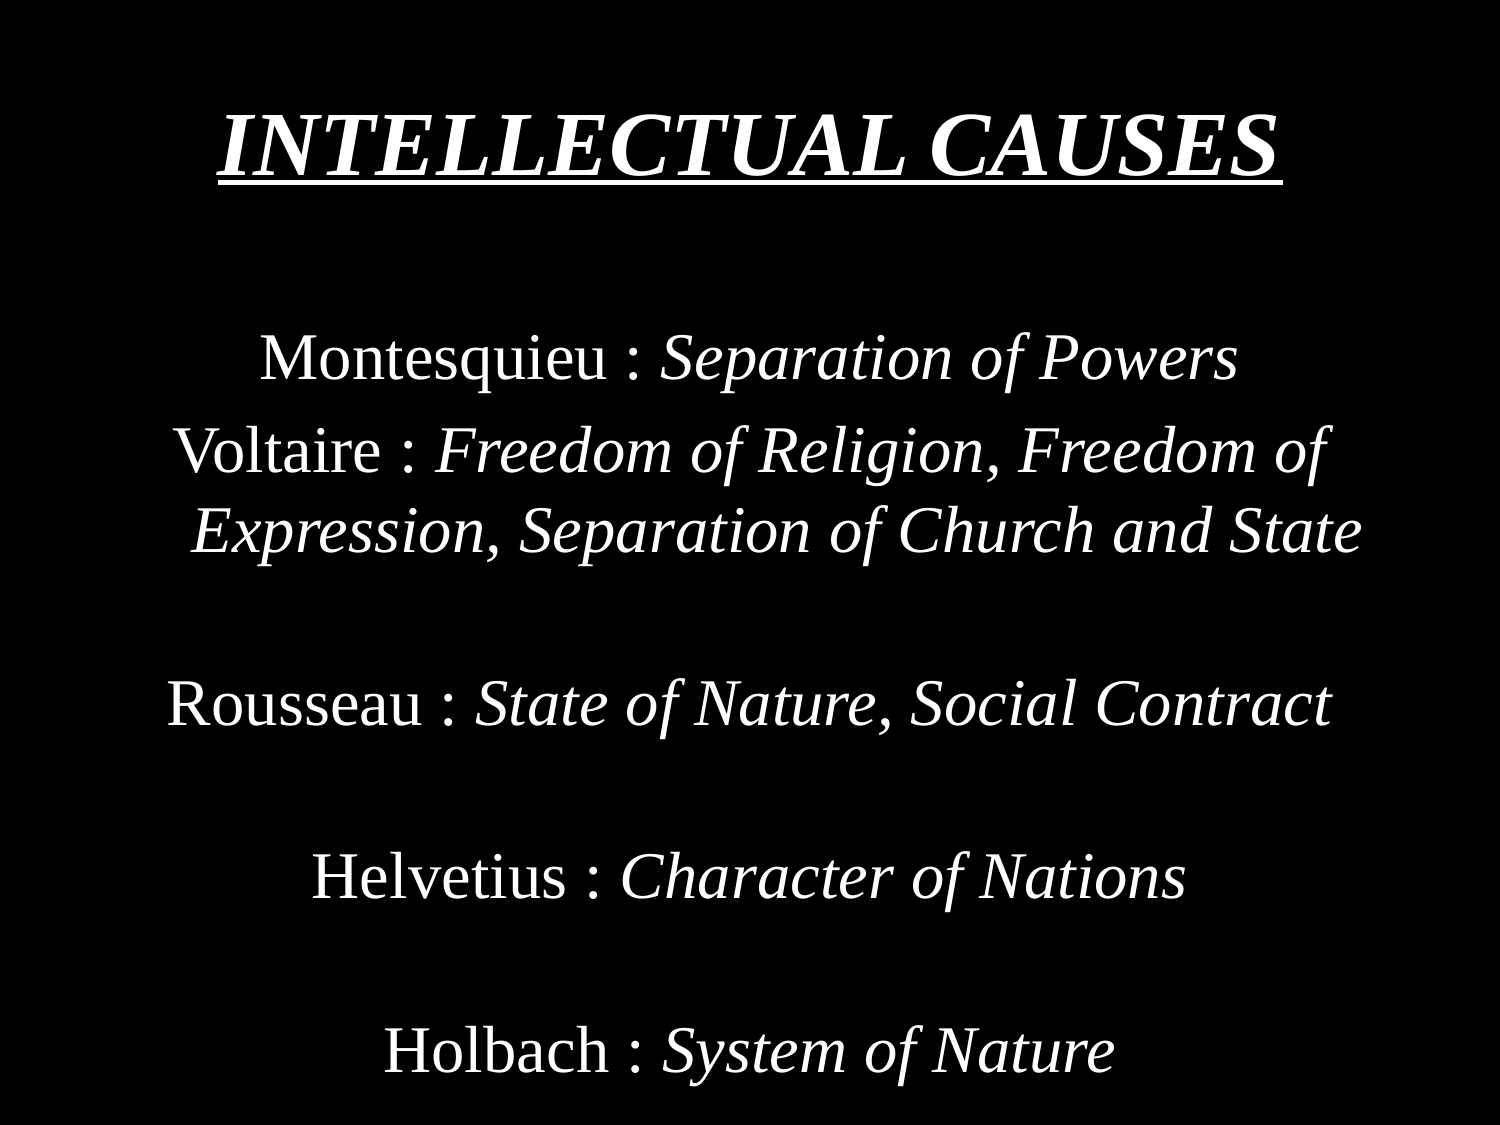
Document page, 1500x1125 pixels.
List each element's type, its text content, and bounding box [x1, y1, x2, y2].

list Montesquieu : Separation of Powers Voltaire : Freedom of Religion, Freedom of Expression, Separation of Church and State Rousseau : State of Nature, Social Contract Helvetius : Character of Nations Holbach : System of Nature [75, 224, 1425, 1088]
title INTELLECTUAL CAUSES [75, 45, 1425, 224]
